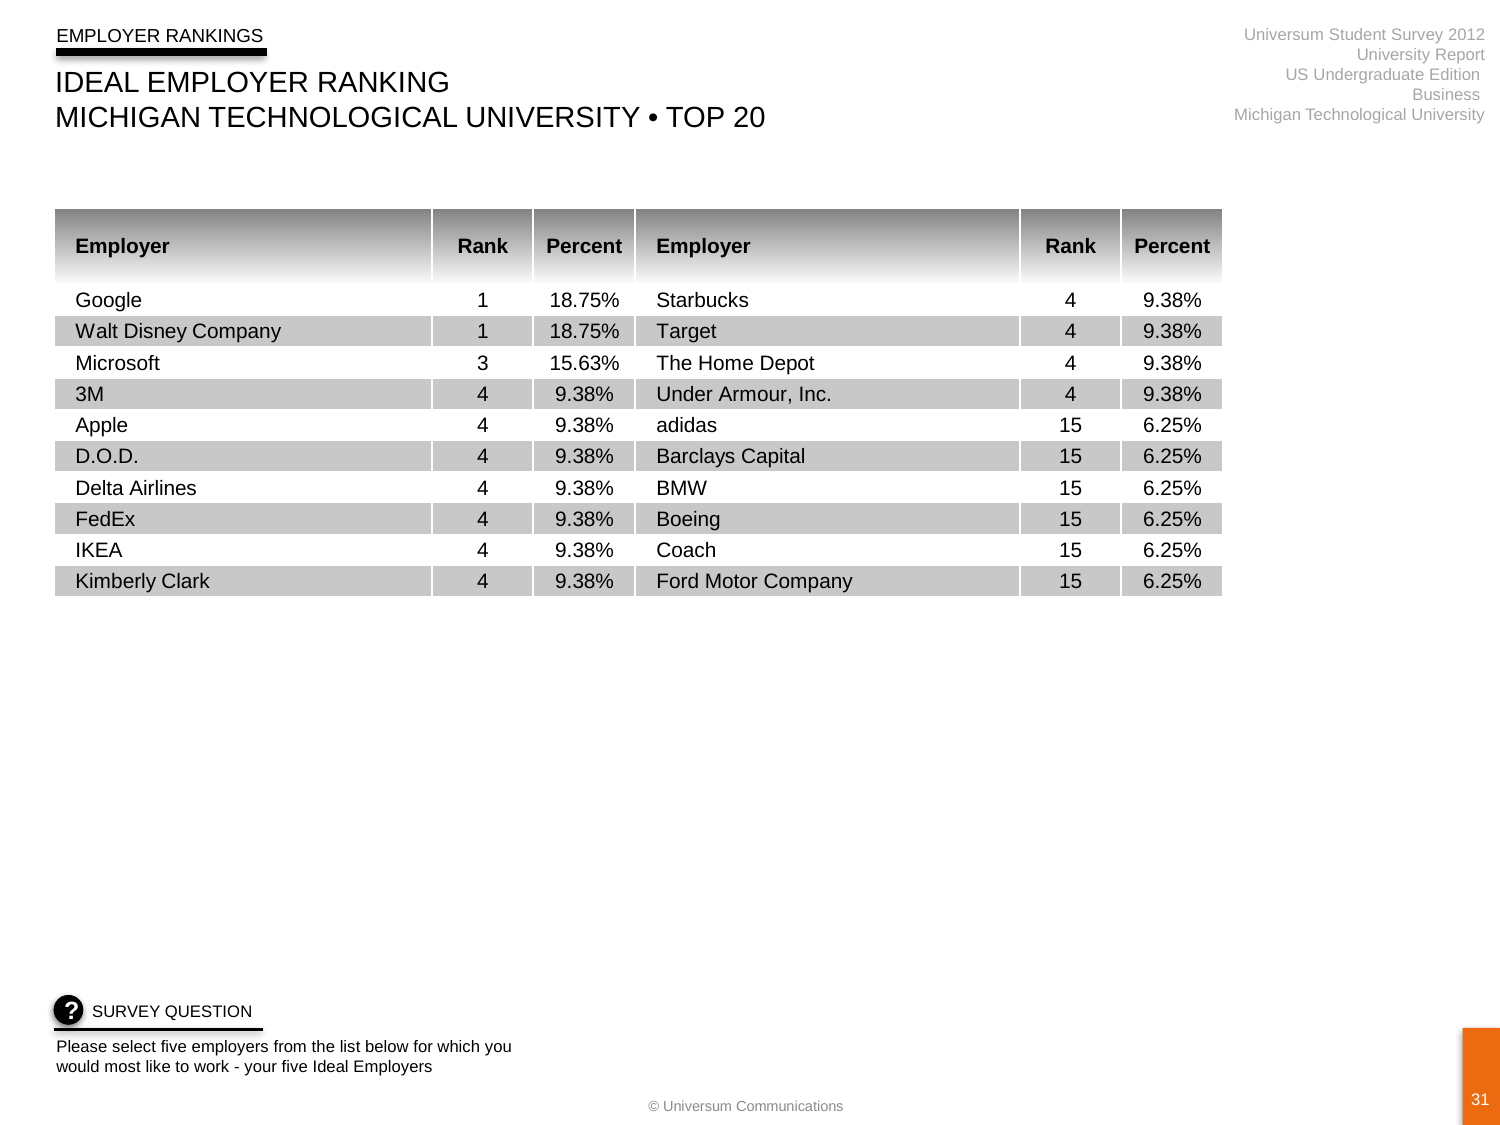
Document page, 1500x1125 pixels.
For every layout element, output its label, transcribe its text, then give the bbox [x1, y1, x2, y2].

list ideal employer ranking Michigan Technological University • top 20 [40, 55, 1056, 107]
picture [52, 206, 1225, 599]
list Please select five employers from the list below for which you would most like to work - your five Ideal Employers [41, 1028, 563, 1085]
text_box Universum Student Survey 2012 University Report US Undergraduate Edition Business Michigan Technological University [1068, 16, 1500, 132]
list Employer rankings [41, 15, 730, 54]
slide_number 31 [1446, 1074, 1500, 1123]
